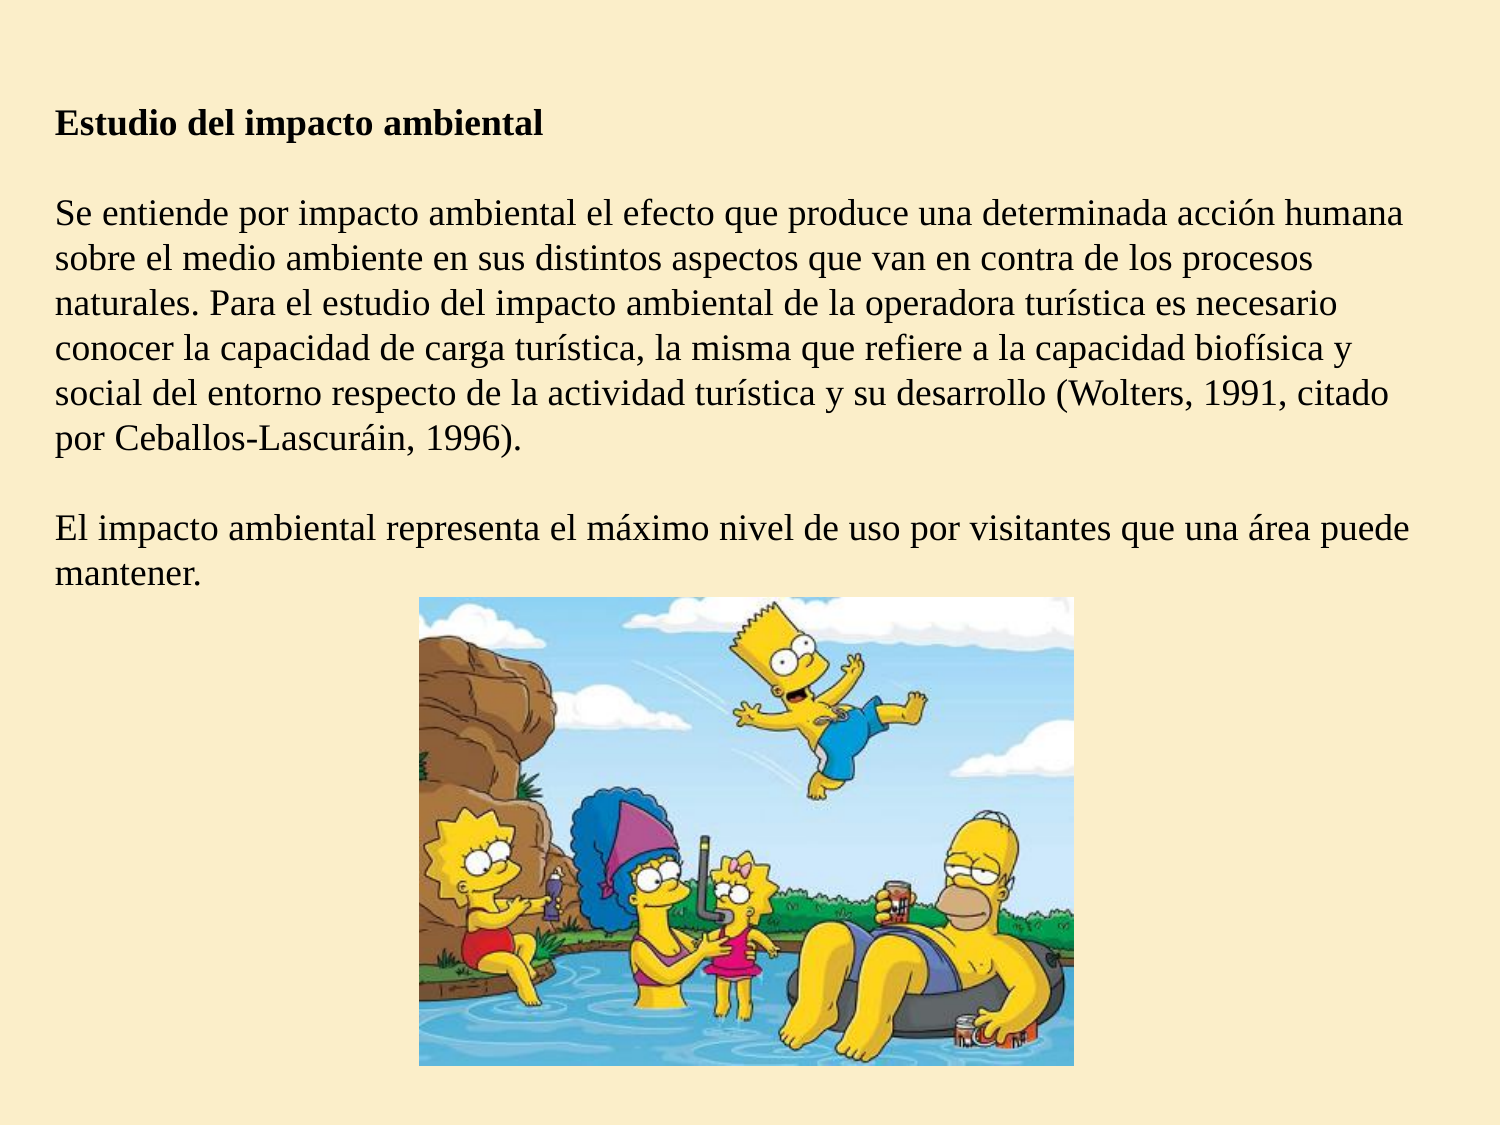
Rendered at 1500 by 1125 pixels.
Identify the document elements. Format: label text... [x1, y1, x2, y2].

text_box Estudio del impacto ambiental Se entiende por impacto ambiental el efecto que produce una determinada acción humana sobre el medio ambiente en sus distintos aspectos que van en contra de los procesos naturales. Para el estudio del impacto ambiental de la operadora turística es necesario conocer la capacidad de carga turística, la misma que refiere a la capacidad biofísica y social del entorno respecto de la actividad turística y su desarrollo (Wolters, 1991, citado por Ceballos-Lascuráin, 1996). El impacto ambiental representa el máximo nivel de uso por visitantes que una área puede mantener. [40, 90, 1458, 601]
picture [418, 597, 1075, 1066]
